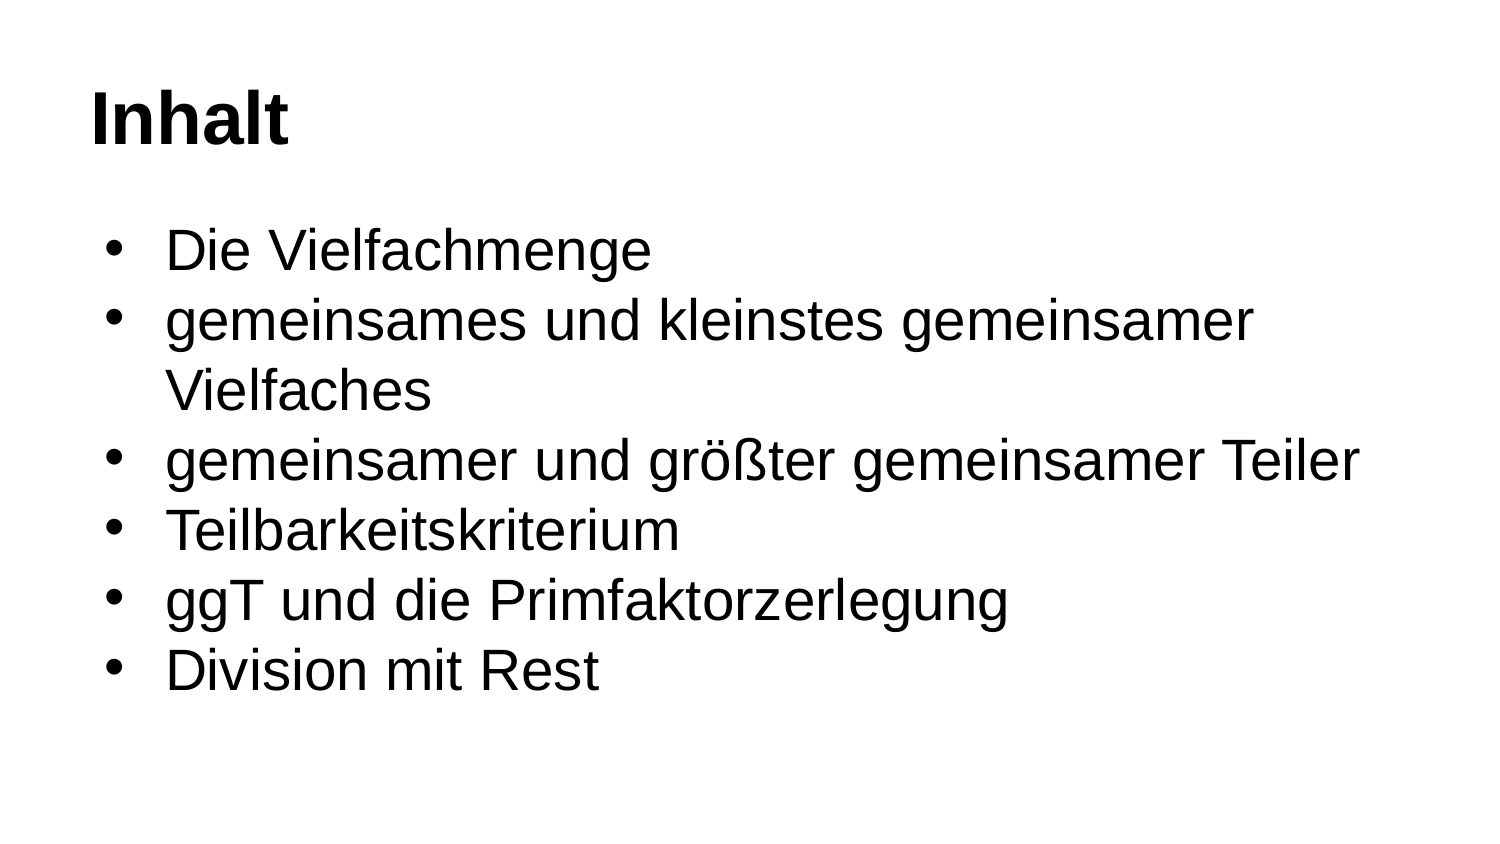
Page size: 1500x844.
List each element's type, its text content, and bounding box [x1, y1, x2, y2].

title Inhalt [75, 33, 1425, 175]
list Die Vielfachmenge gemeinsames und kleinstes gemeinsamer Vielfaches gemeinsamer und größter gemeinsamer Teiler Teilbarkeitskriterium ggT und die Primfaktorzerlegung Division mit Rest [75, 196, 1425, 808]
